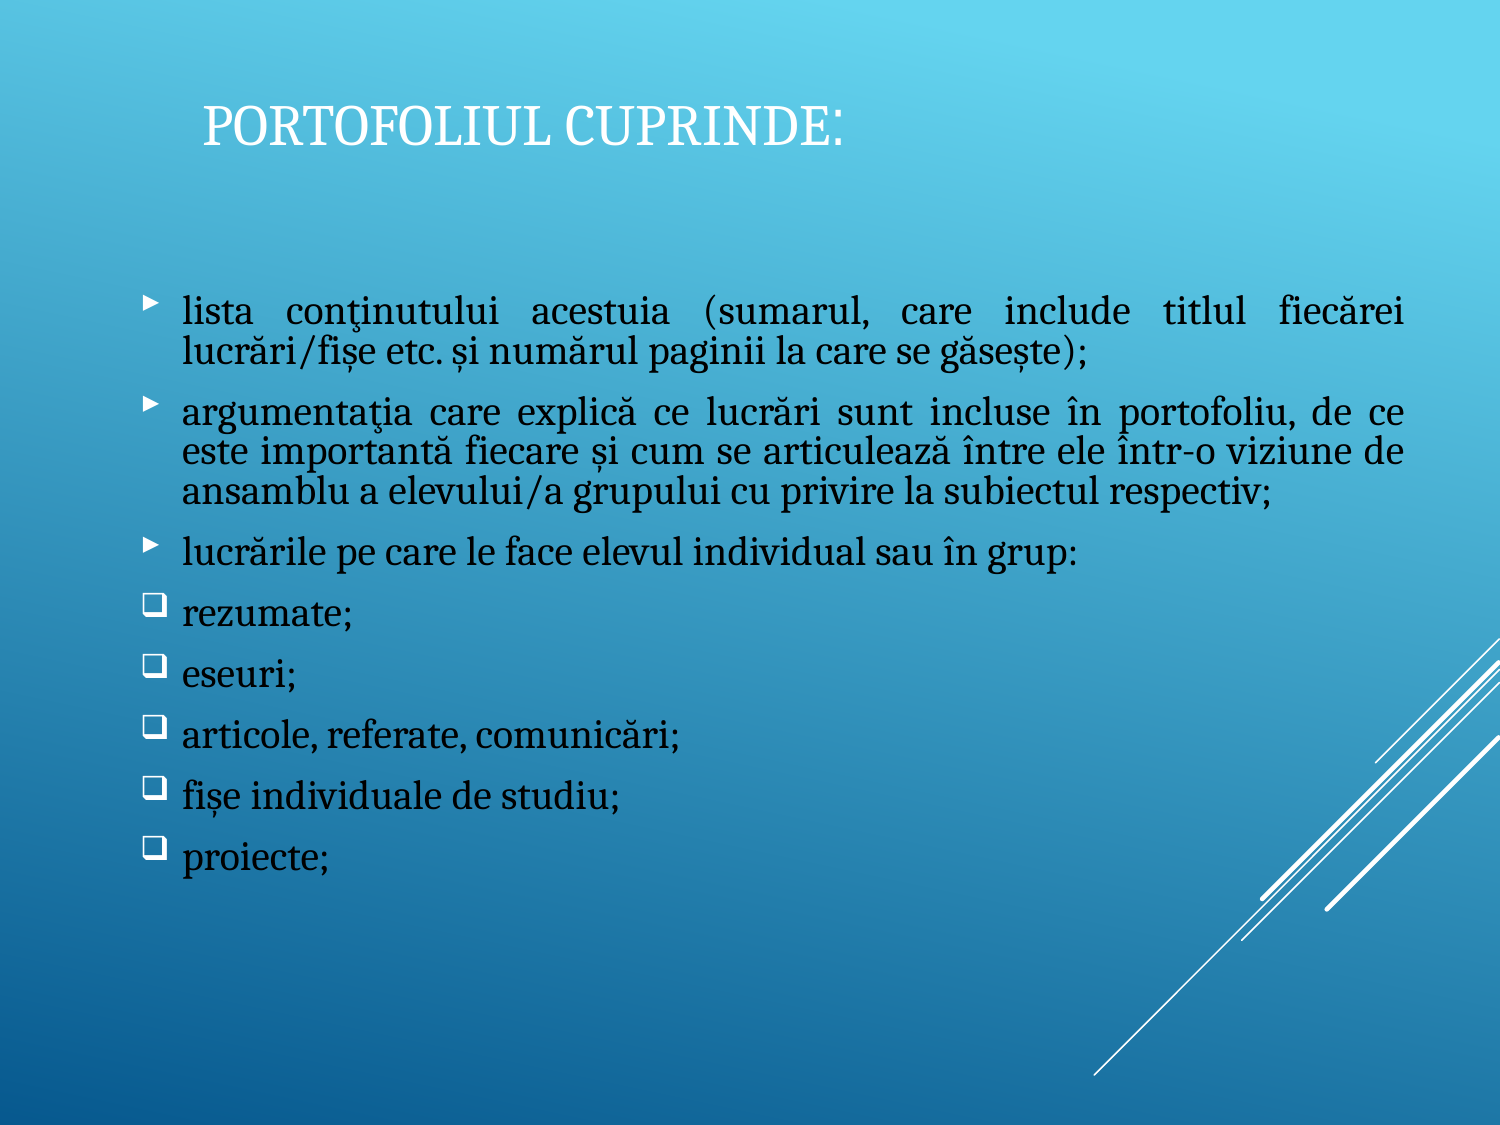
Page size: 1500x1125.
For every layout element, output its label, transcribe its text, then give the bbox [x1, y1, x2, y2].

list lista conţinutului acestuia (sumarul, care include titlul fiecărei lucrări/fişe etc. şi numărul paginii la care se găseşte); argumentaţia care explică ce lucrări sunt incluse în portofoliu, de ce este importantă fiecare şi cum se articulează între ele într-o viziune de ansamblu a elevului/a grupului cu privire la subiectul respectiv; lucrările pe care le face elevul individual sau în grup: rezumate; eseuri; articole, referate, comunicări; fişe individuale de studiu; proiecte; [107, 174, 1420, 996]
title Portofoliul cuprinde: [187, 0, 1425, 238]
